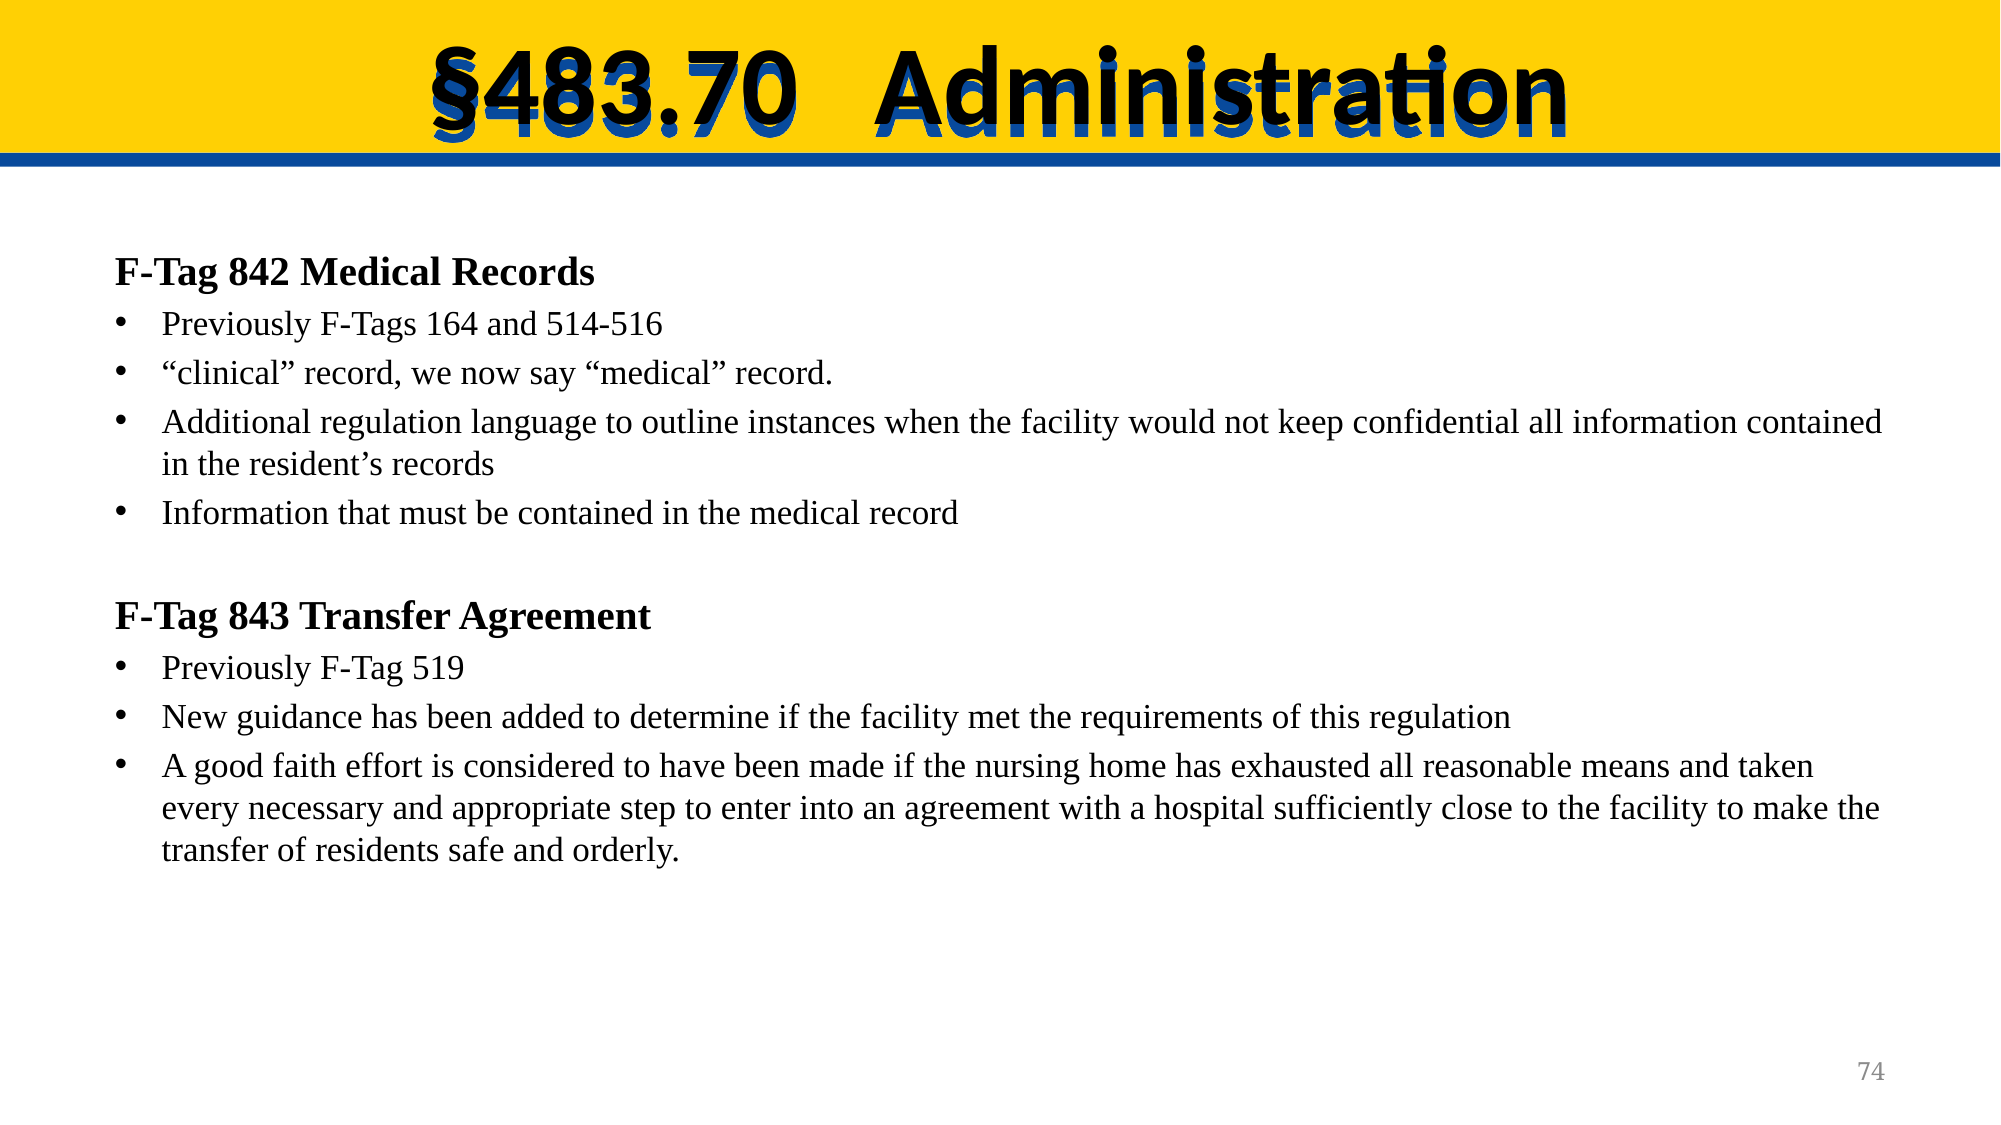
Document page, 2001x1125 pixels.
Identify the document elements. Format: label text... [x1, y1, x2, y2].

slide_number 74 [1433, 1042, 1900, 1103]
list F-Tag 842 Medical Records Previously F-Tags 164 and 514-516 “clinical” record, we now say “medical” record. Additional regulation language to outline instances when the facility would not keep confidential all information contained in the resident’s records Information that must be contained in the medical record F-Tag 843 Transfer Agreement Previously F-Tag 519 New guidance has been added to determine if the facility met the requirements of this regulation A good faith effort is considered to have been made if the nursing home has exhausted all reasonable means and taken every necessary and appropriate step to enter into an agreement with a hospital sufficiently close to the facility to make the transfer of residents safe and orderly. [99, 236, 1900, 942]
title §483.70 Administration [0, 22, 2000, 137]
